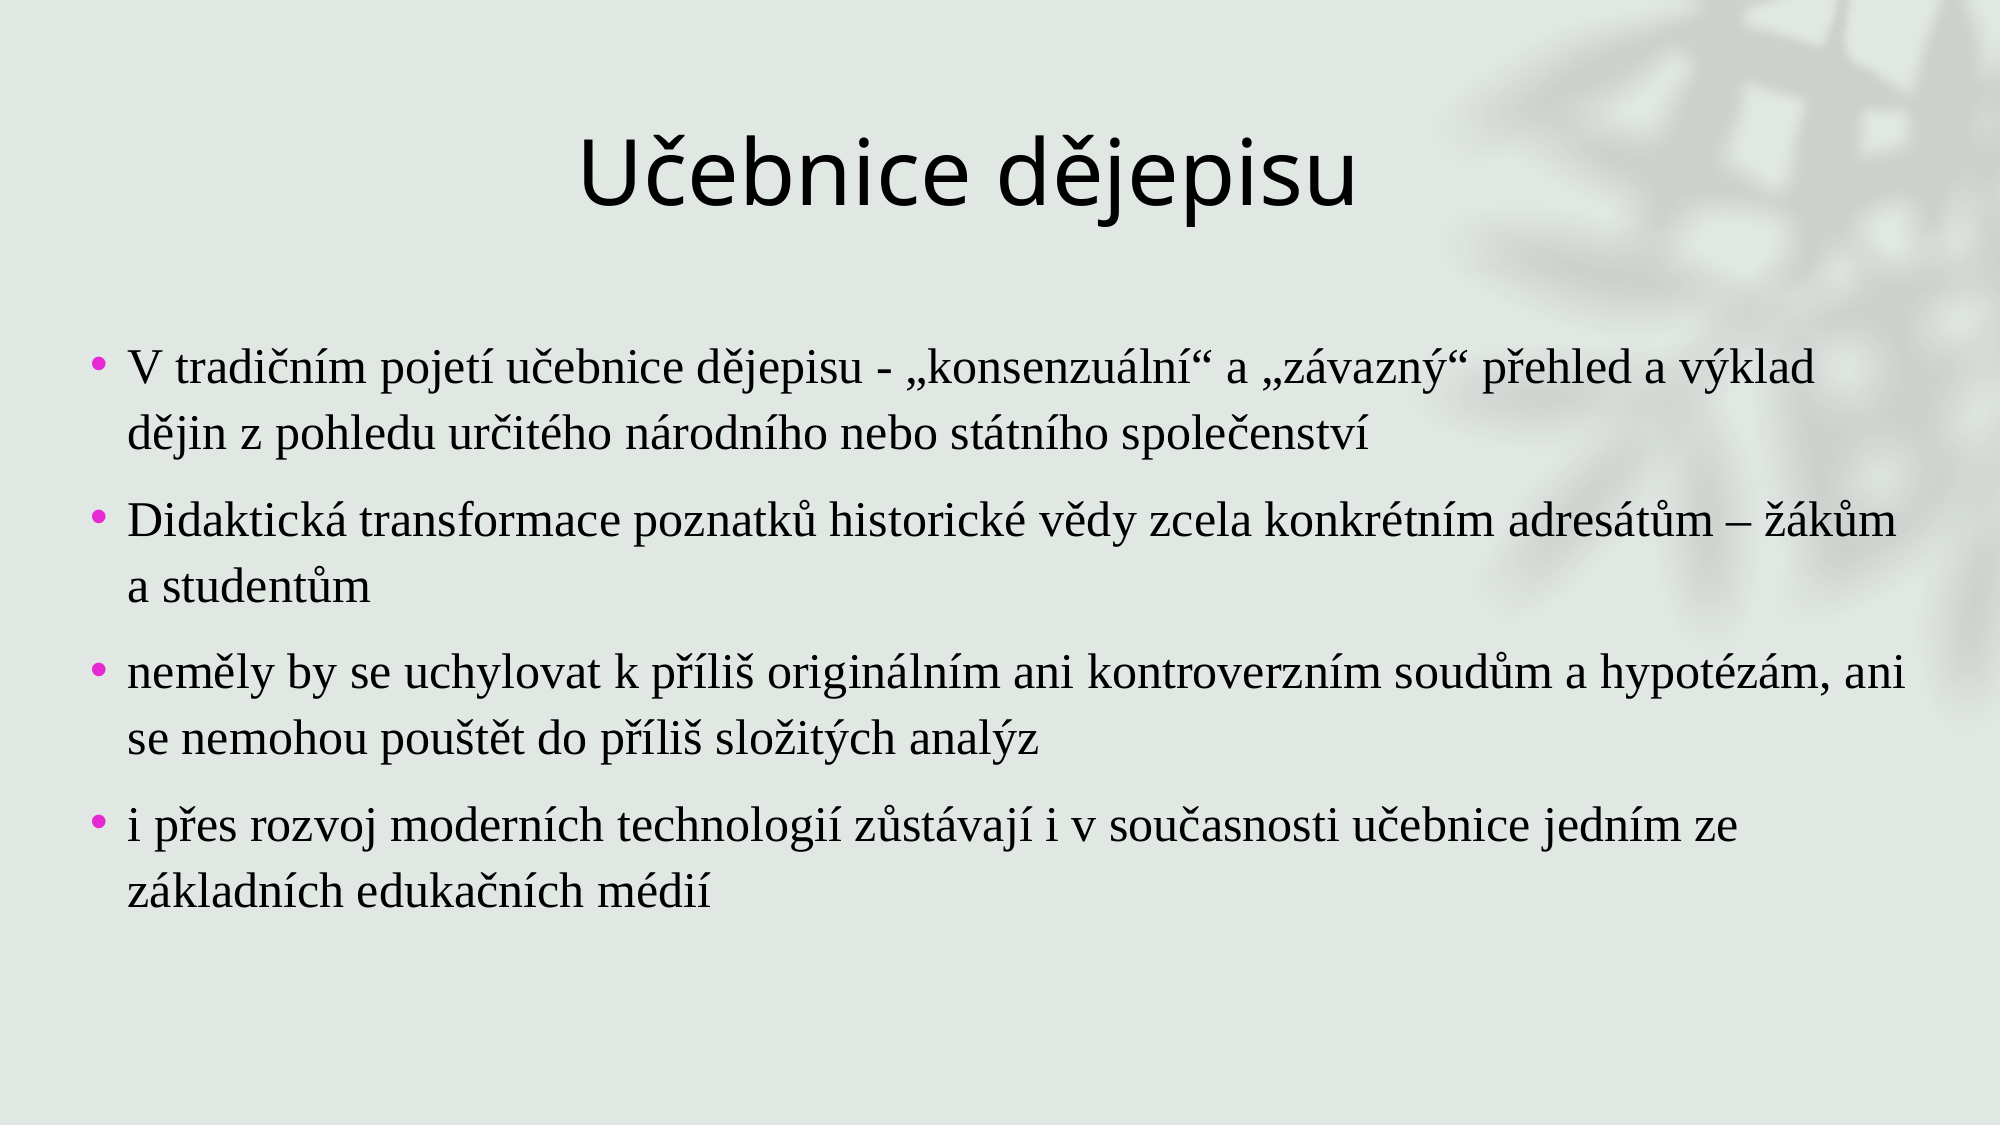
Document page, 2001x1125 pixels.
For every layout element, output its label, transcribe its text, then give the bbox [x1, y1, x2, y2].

title Učebnice dějepisu [75, 60, 1863, 278]
list V tradičním pojetí učebnice dějepisu - „konsenzuální“ a „závazný“ přehled a výklad dějin z pohledu určitého národního nebo státního společenství Didaktická transformace poznatků historické vědy zcela konkrétním adresátům – žákům a studentům neměly by se uchylovat k příliš originálním ani kontroverzním soudům a hypotézám, ani se nemohou pouštět do příliš složitých analýz i přes rozvoj moderních technologií zůstávají i v současnosti učebnice jedním ze základních edukačních médií [75, 319, 1925, 1009]
